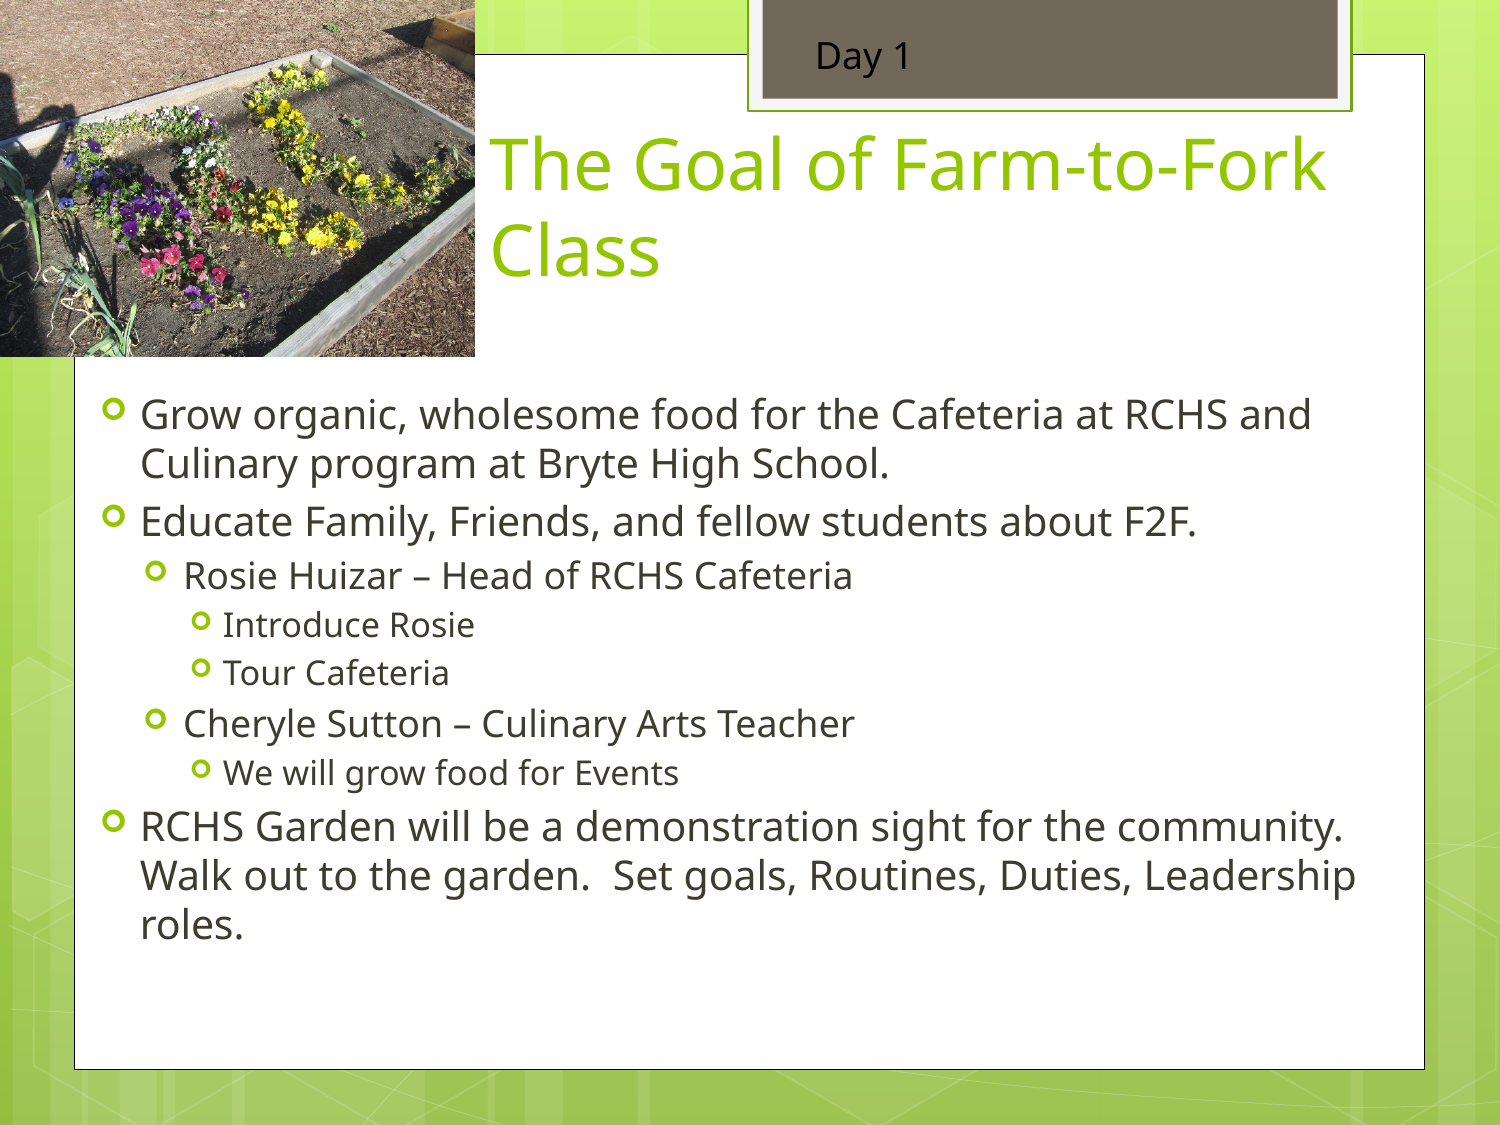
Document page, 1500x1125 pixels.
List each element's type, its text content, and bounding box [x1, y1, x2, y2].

list Grow organic, wholesome food for the Cafeteria at RCHS and Culinary program at Bryte High School. Educate Family, Friends, and fellow students about F2F. Rosie Huizar – Head of RCHS Cafeteria Introduce Rosie Tour Cafeteria Cheryle Sutton – Culinary Arts Teacher We will grow food for Events RCHS Garden will be a demonstration sight for the community. Walk out to the garden. Set goals, Routines, Duties, Leadership roles. [75, 381, 1425, 957]
picture [0, 0, 476, 357]
text_box Day 1 [800, 24, 1350, 85]
title The Goal of Farm-to-Fork Class [480, 110, 1465, 298]
